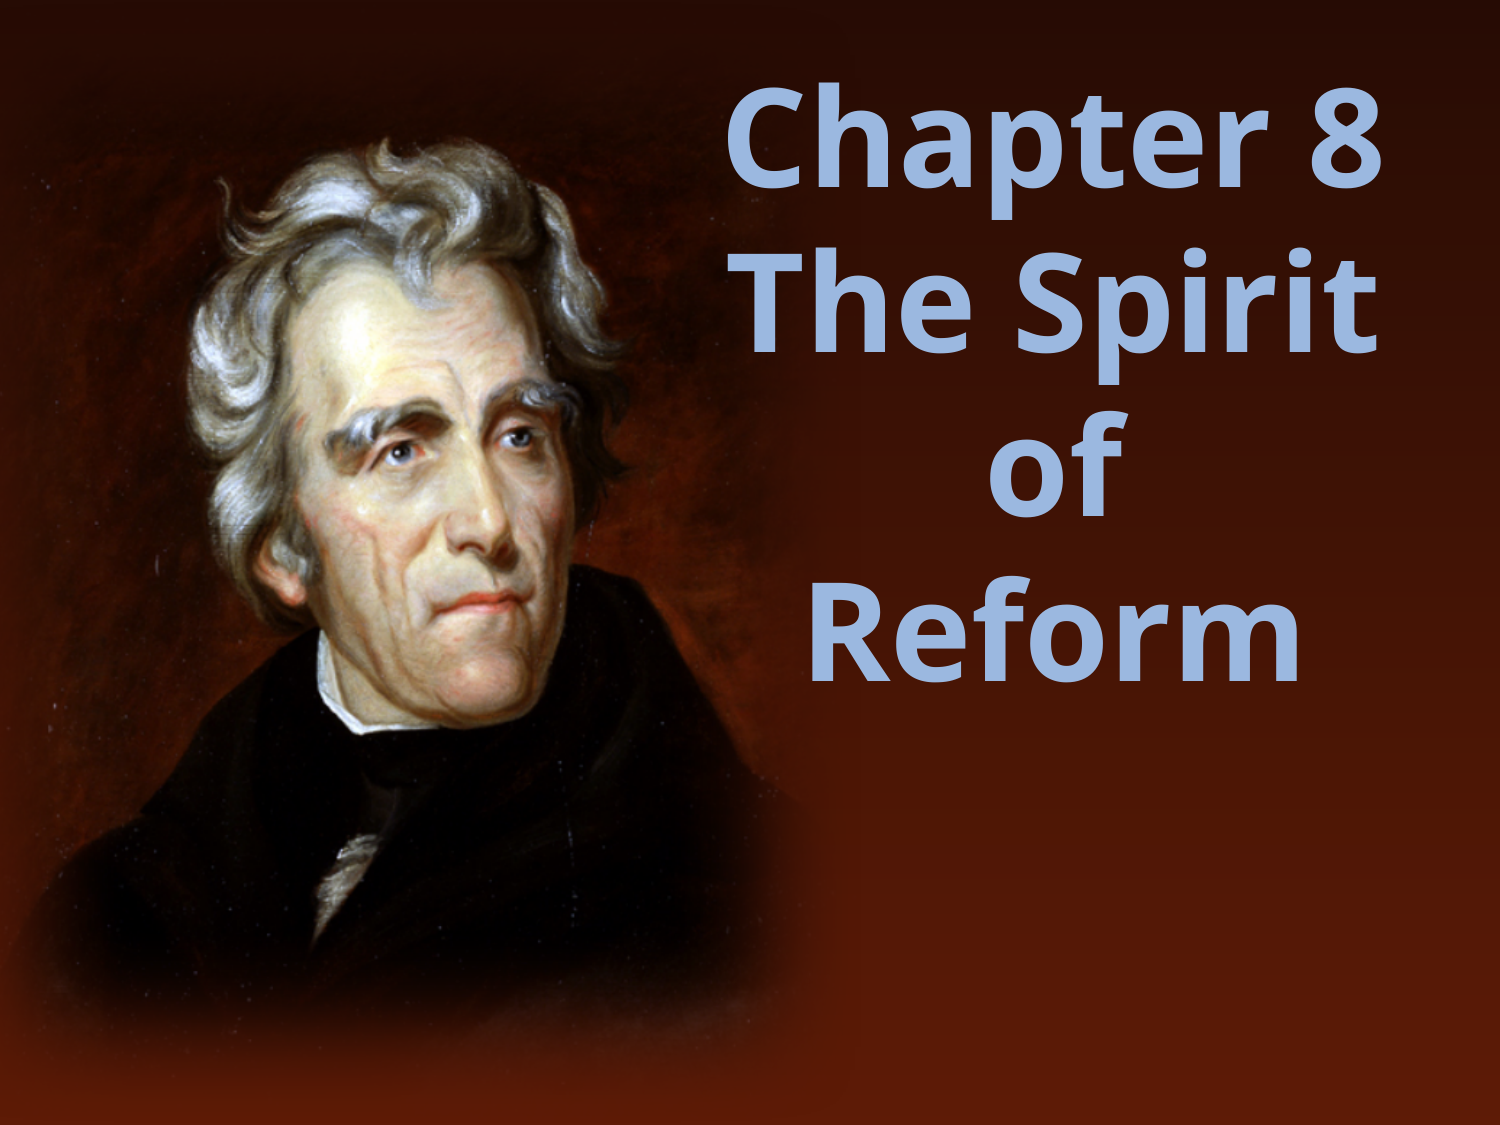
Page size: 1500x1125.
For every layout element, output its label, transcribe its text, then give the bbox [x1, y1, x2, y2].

picture [0, 0, 863, 1125]
title Chapter 8 The Spirit of Reform [868, 174, 1488, 584]
